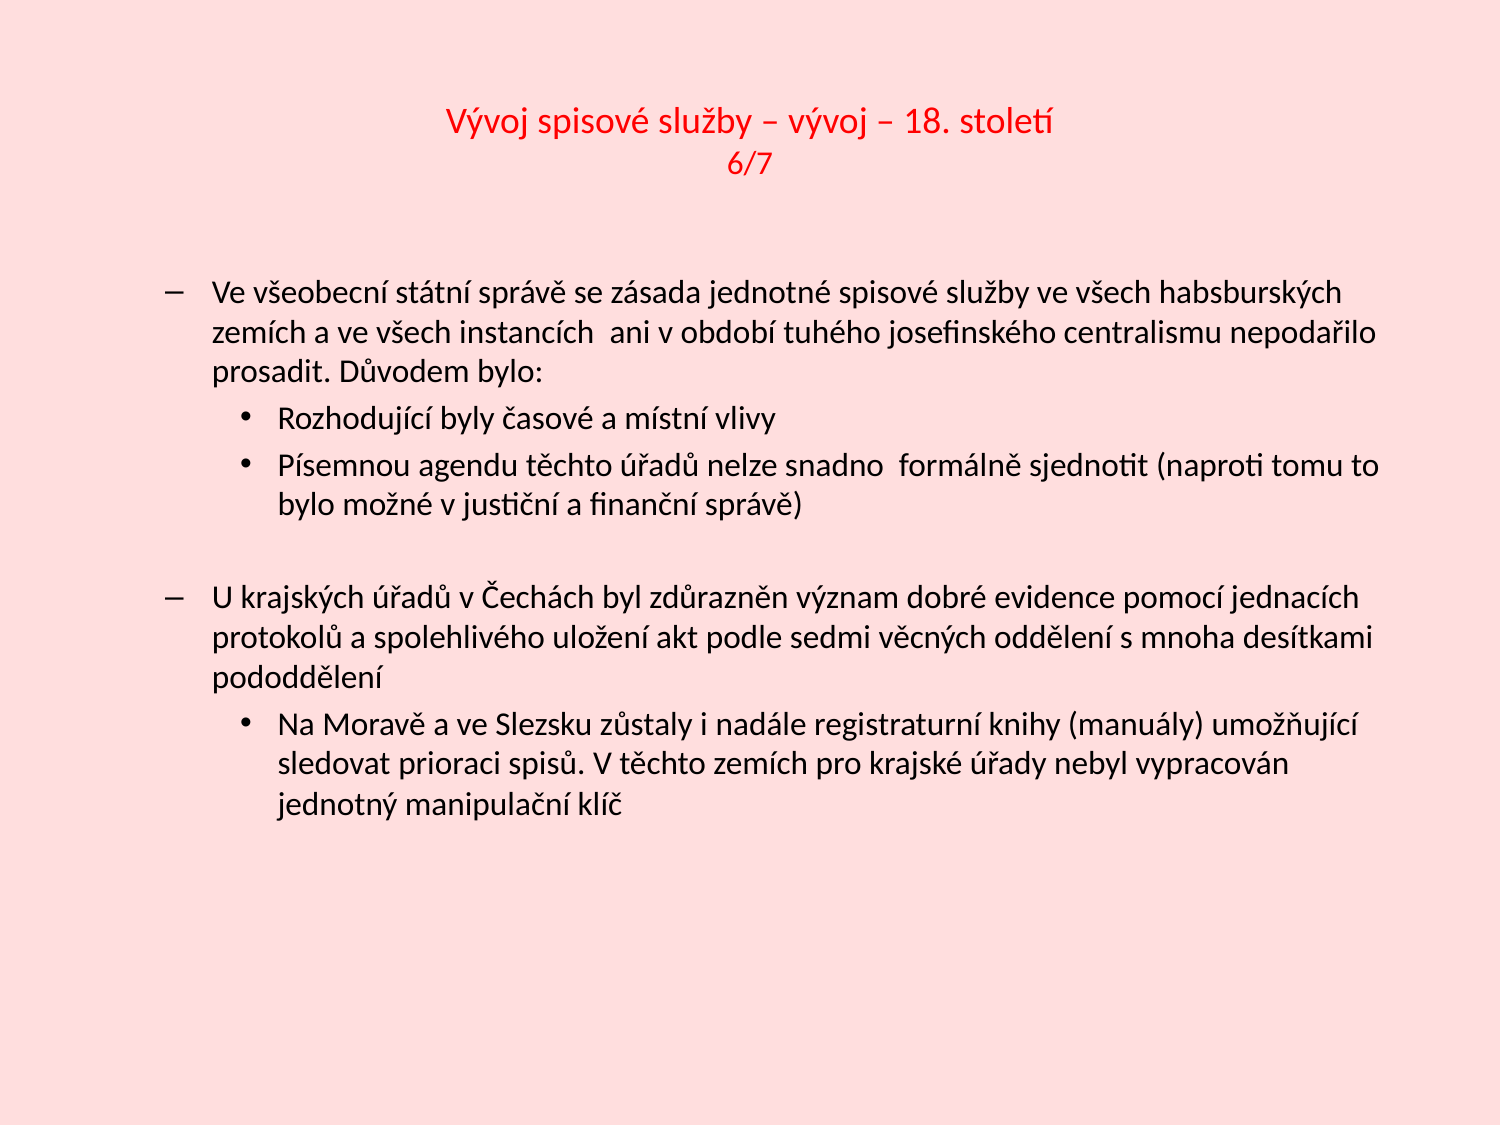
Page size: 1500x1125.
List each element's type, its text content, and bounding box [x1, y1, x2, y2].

list Ve všeobecní státní správě se zásada jednotné spisové služby ve všech habsburských zemích a ve všech instancích ani v období tuhého josefinského centralismu nepodařilo prosadit. Důvodem bylo: Rozhodující byly časové a místní vlivy Písemnou agendu těchto úřadů nelze snadno formálně sjednotit (naproti tomu to bylo možné v justiční a finanční správě) U krajských úřadů v Čechách byl zdůrazněn význam dobré evidence pomocí jednacích protokolů a spolehlivého uložení akt podle sedmi věcných oddělení s mnoha desítkami pododdělení Na Moravě a ve Slezsku zůstaly i nadále registraturní knihy (manuály) umožňující sledovat prioraci spisů. V těchto zemích pro krajské úřady nebyl vypracován jednotný manipulační klíč [75, 262, 1425, 1005]
title Vývoj spisové služby – vývoj – 18. století 6/7 [75, 45, 1425, 233]
